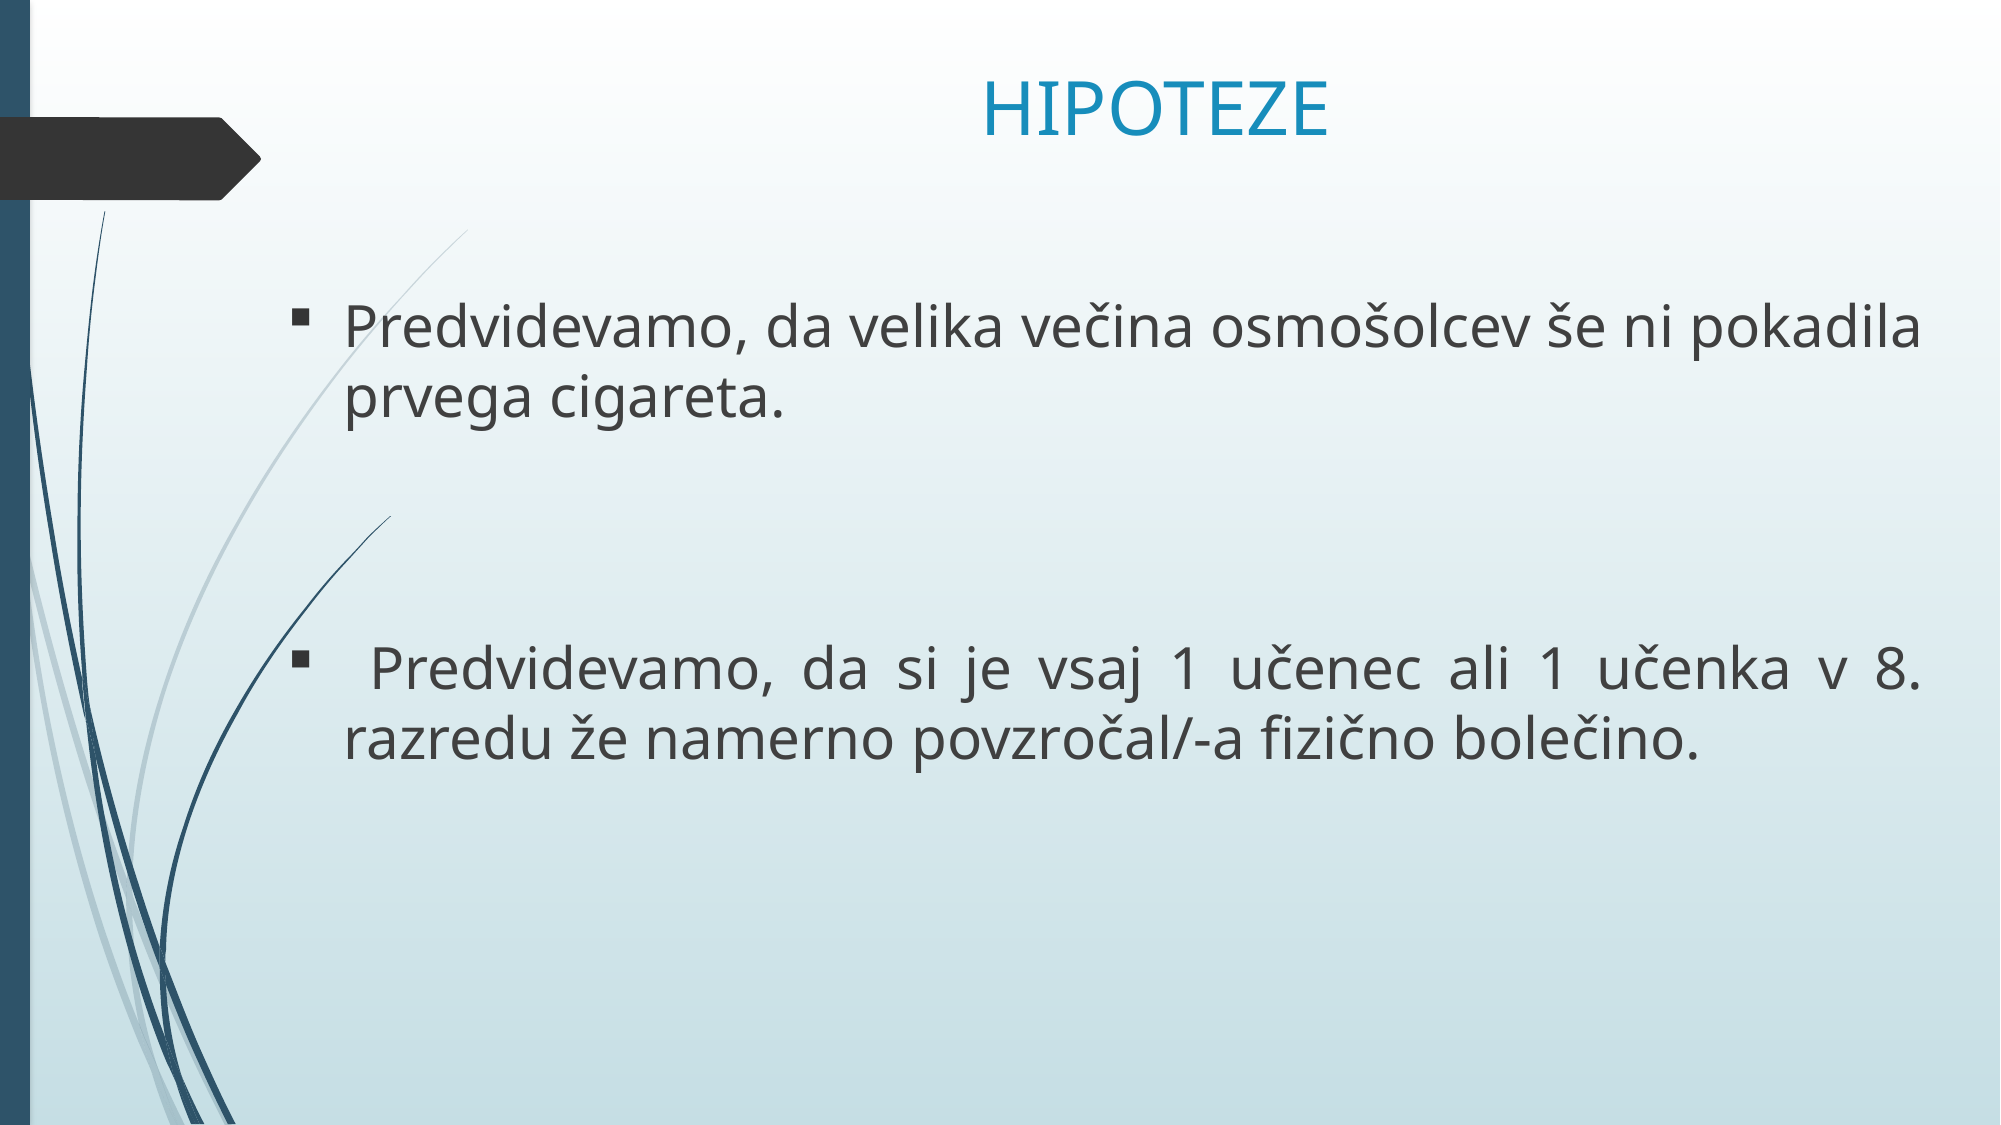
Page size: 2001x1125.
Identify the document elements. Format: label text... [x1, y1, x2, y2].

title HIPOTEZE [425, 53, 1888, 166]
list Predvidevamo, da velika večina osmošolcev še ni pokadila prvega cigareta. Predvidevamo, da si je vsaj 1 učenec ali 1 učenka v 8. razredu že namerno povzročal/-a fizično bolečino. [272, 191, 1939, 1045]
